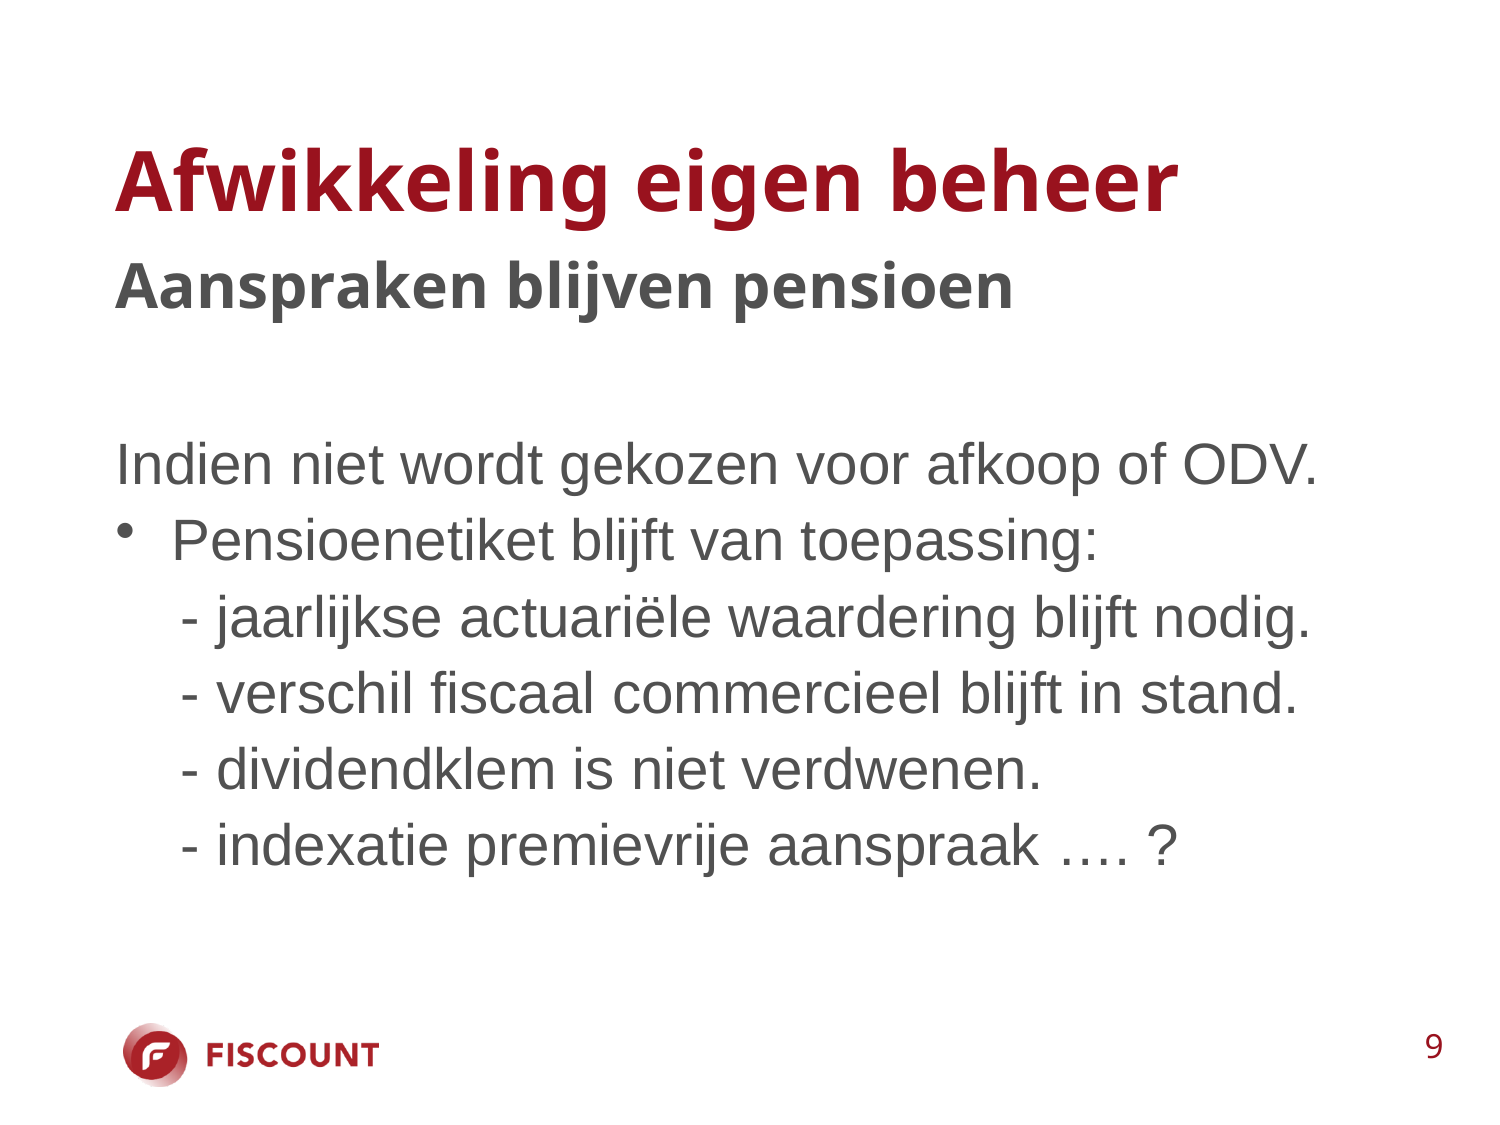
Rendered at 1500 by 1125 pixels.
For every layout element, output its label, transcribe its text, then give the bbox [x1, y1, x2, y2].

list Aanspraken blijven pensioen [100, 219, 1397, 329]
picture [123, 1024, 379, 1087]
title Afwikkeling eigen beheer [100, 101, 1398, 256]
list Indien niet wordt gekozen voor afkoop of ODV. Pensioenetiket blijft van toepassing: - jaarlijkse actuariële waardering blijft nodig. - verschil fiscaal commercieel blijft in stand. - dividendklem is niet verdwenen. - indexatie premievrije aanspraak …. ? [100, 418, 1397, 1024]
slide_number 9 [1316, 1014, 1459, 1083]
